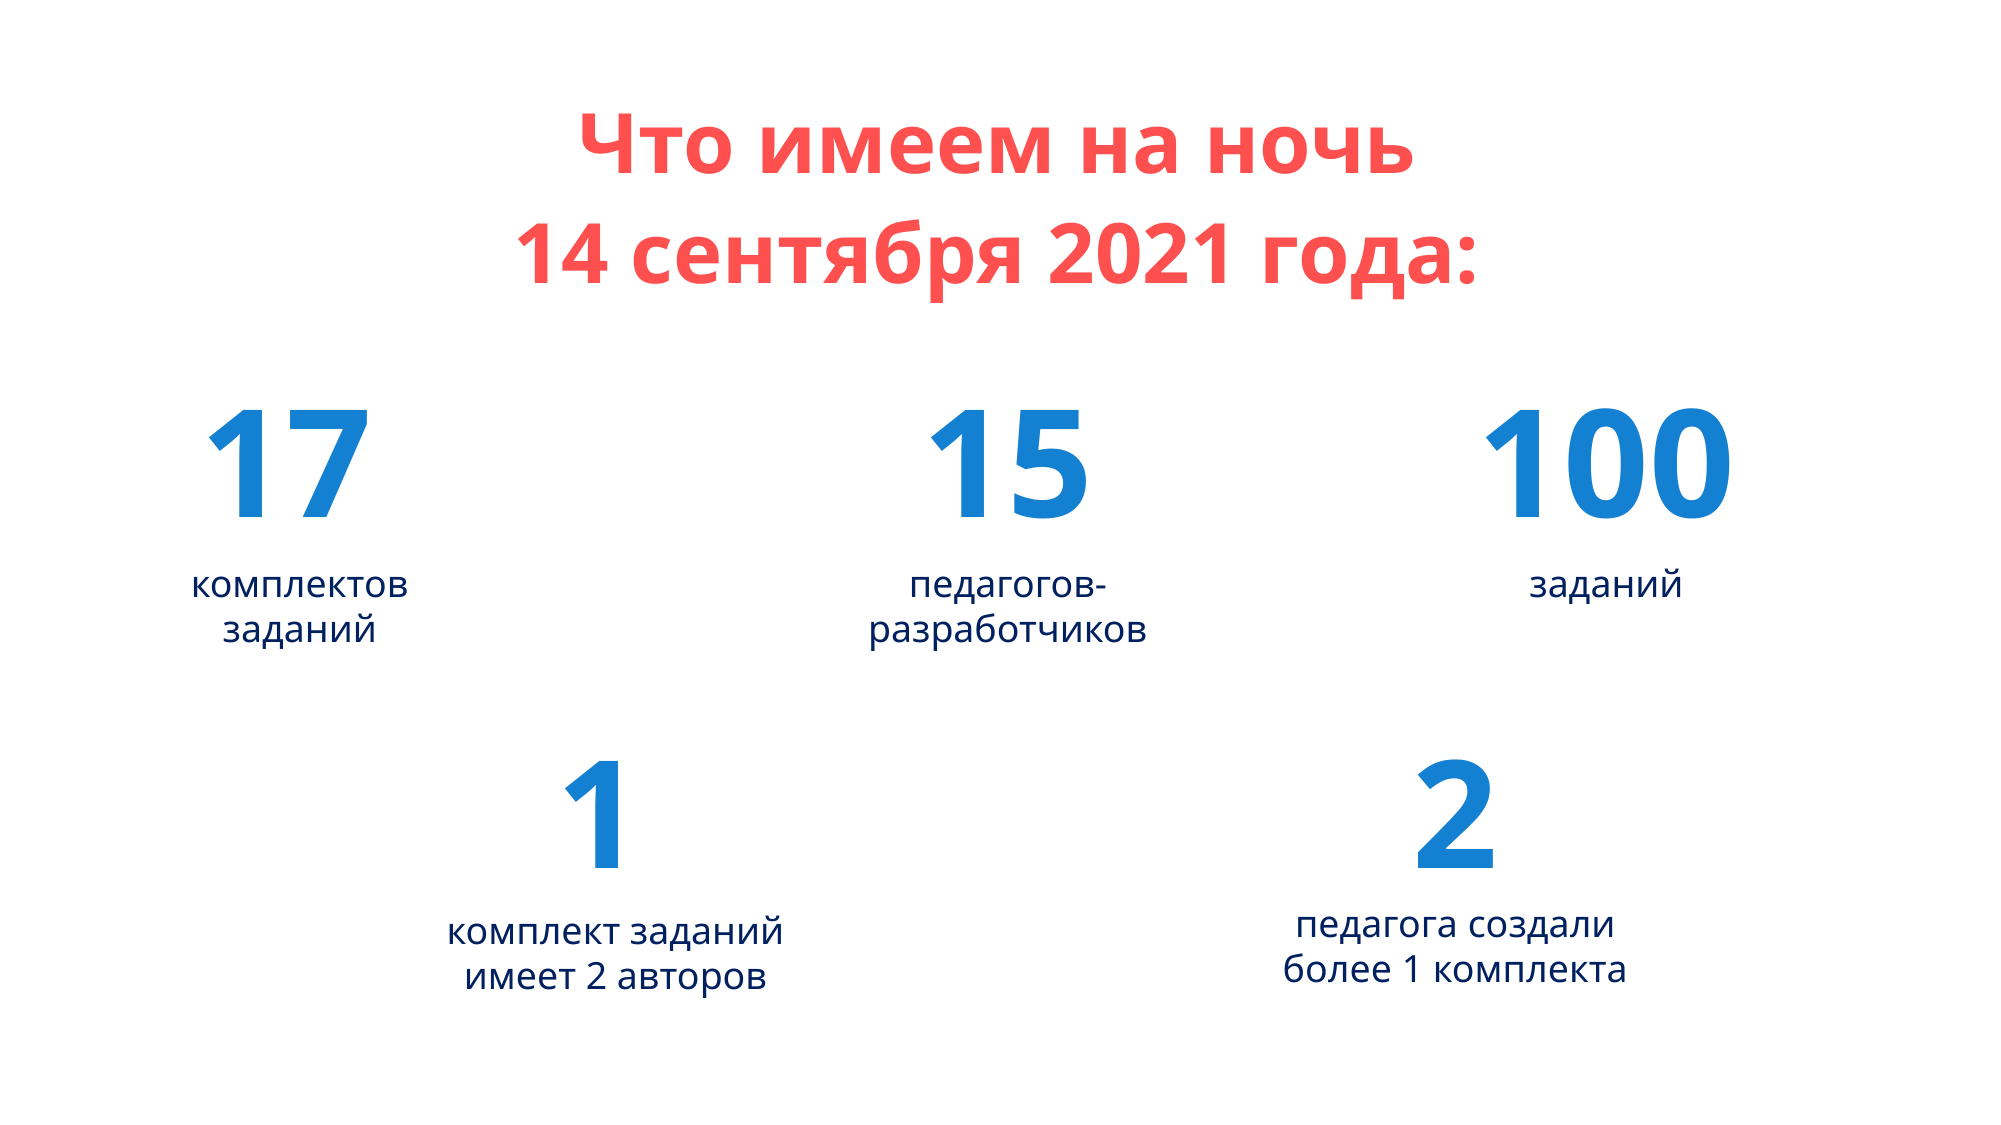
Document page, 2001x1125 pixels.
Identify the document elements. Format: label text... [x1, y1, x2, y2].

text_box 2 [1397, 710, 1514, 893]
text_box педагогов-разработчиков [844, 552, 1172, 658]
text_box 1 [541, 710, 658, 899]
text_box комплектов заданий [172, 552, 428, 658]
text_box комплект заданий имеет 2 авторов [427, 899, 804, 1005]
text_box 17 [185, 359, 388, 552]
text_box Что имеем на ночь 14 сентября 2021 года: [351, 73, 1665, 308]
text_box 100 [1462, 359, 1751, 555]
text_box педагога создали более 1 комплекта [1245, 893, 1666, 998]
text_box 15 [906, 359, 1109, 552]
text_box заданий [1478, 552, 1735, 613]
